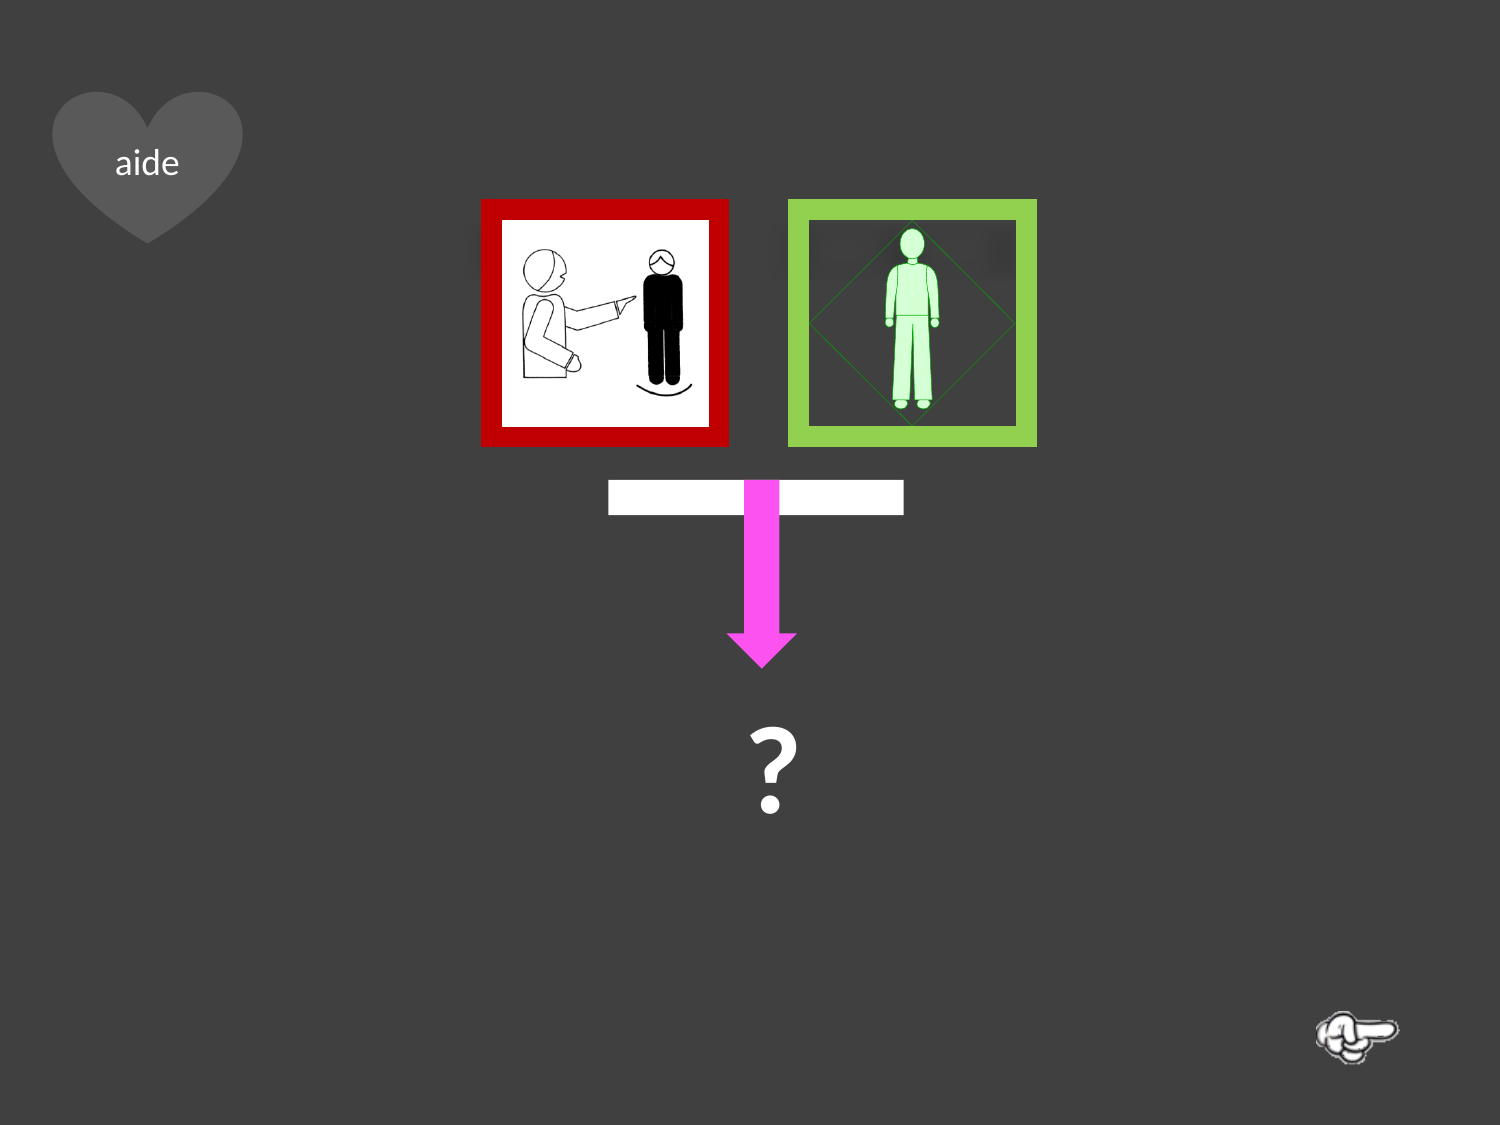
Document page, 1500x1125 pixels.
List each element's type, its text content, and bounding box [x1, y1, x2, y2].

picture [1316, 1011, 1435, 1067]
text_box aide [50, 89, 245, 246]
text_box ? [488, 690, 1059, 836]
picture [501, 219, 709, 427]
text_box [608, 479, 904, 669]
picture [808, 219, 1016, 427]
text_box [0, 0, 1500, 1125]
